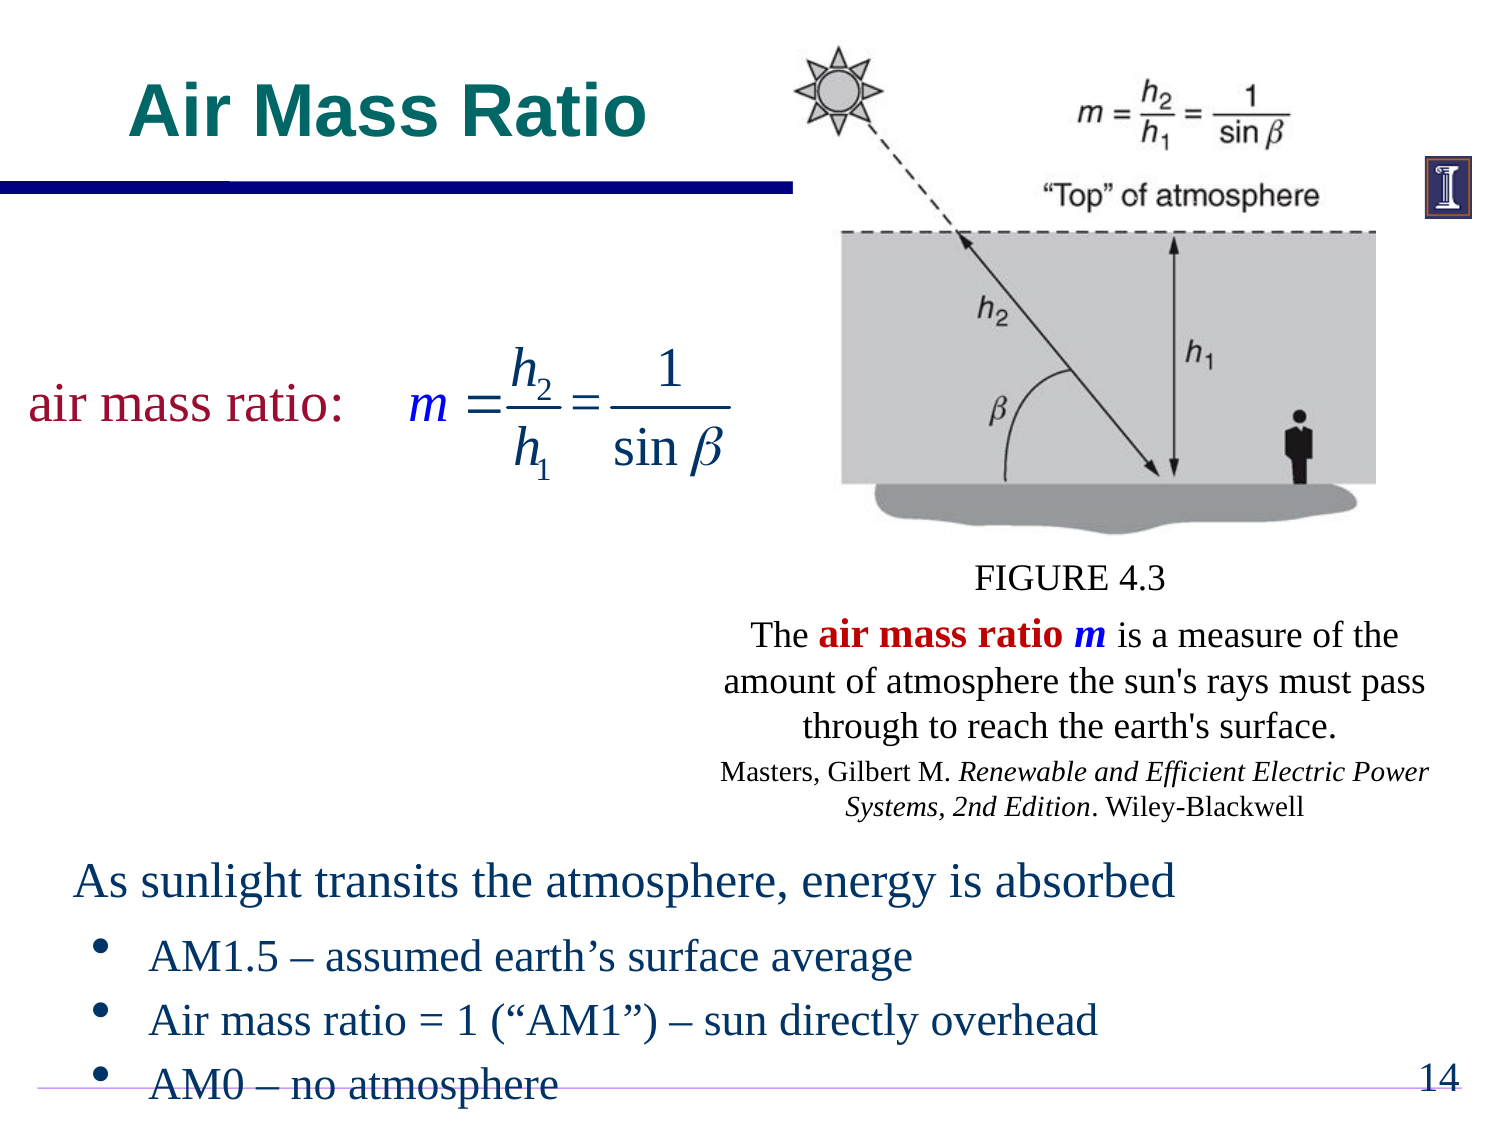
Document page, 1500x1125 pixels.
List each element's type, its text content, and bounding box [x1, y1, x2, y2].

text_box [20, 332, 787, 493]
list AM1.5 – assumed earth’s surface average Air mass ratio = 1 (“AM1”) – sun directly overhead AM0 – no atmosphere [76, 917, 1390, 1125]
text_box As sunlight transits the atmosphere, energy is absorbed [0, 832, 1475, 917]
title Air Mass Ratio [112, 24, 1355, 201]
picture [1424, 156, 1472, 219]
picture [792, 39, 1393, 540]
slide_number 13 [1162, 1037, 1476, 1113]
text_box FIGURE 4.3 The air mass ratio m is a measure of the amount of atmosphere the sun's rays must pass through to reach the earth's surface. Masters, Gilbert M. Renewable and Efficient Electric Power Systems, 2nd Edition. Wiley-Blackwell [675, 545, 1475, 830]
